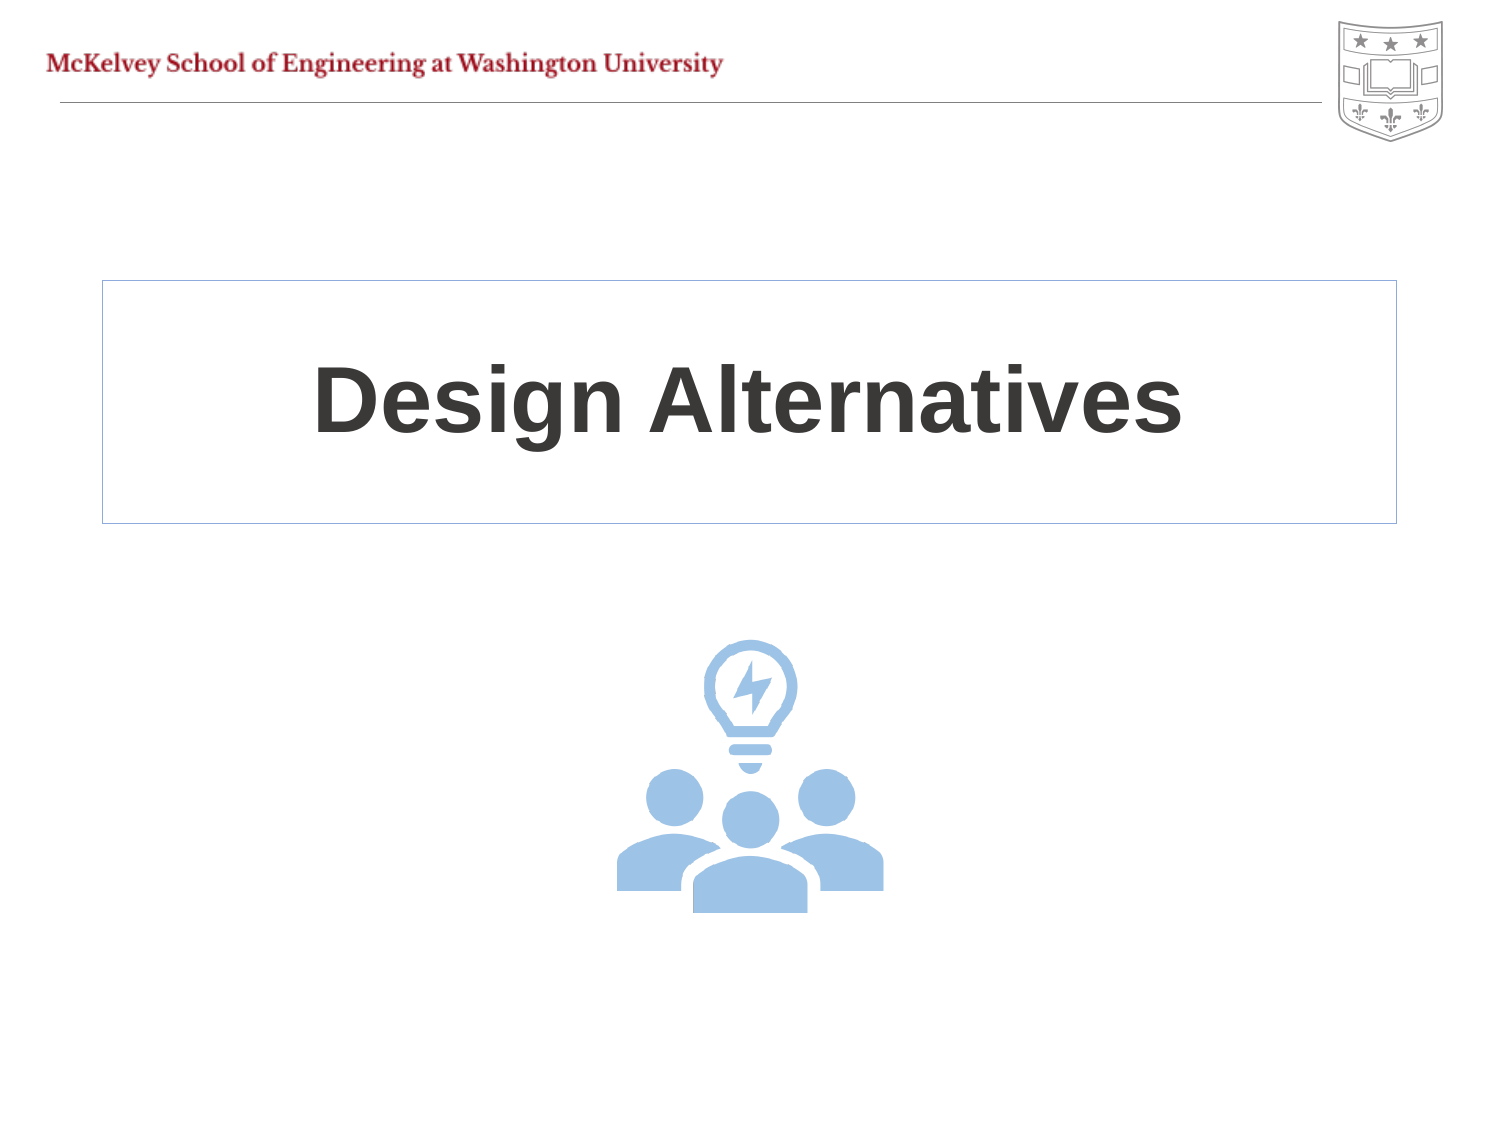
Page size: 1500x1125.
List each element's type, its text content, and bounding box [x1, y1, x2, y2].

picture [573, 601, 925, 953]
title Design Alternatives [102, 280, 1397, 524]
picture [1338, 21, 1443, 142]
